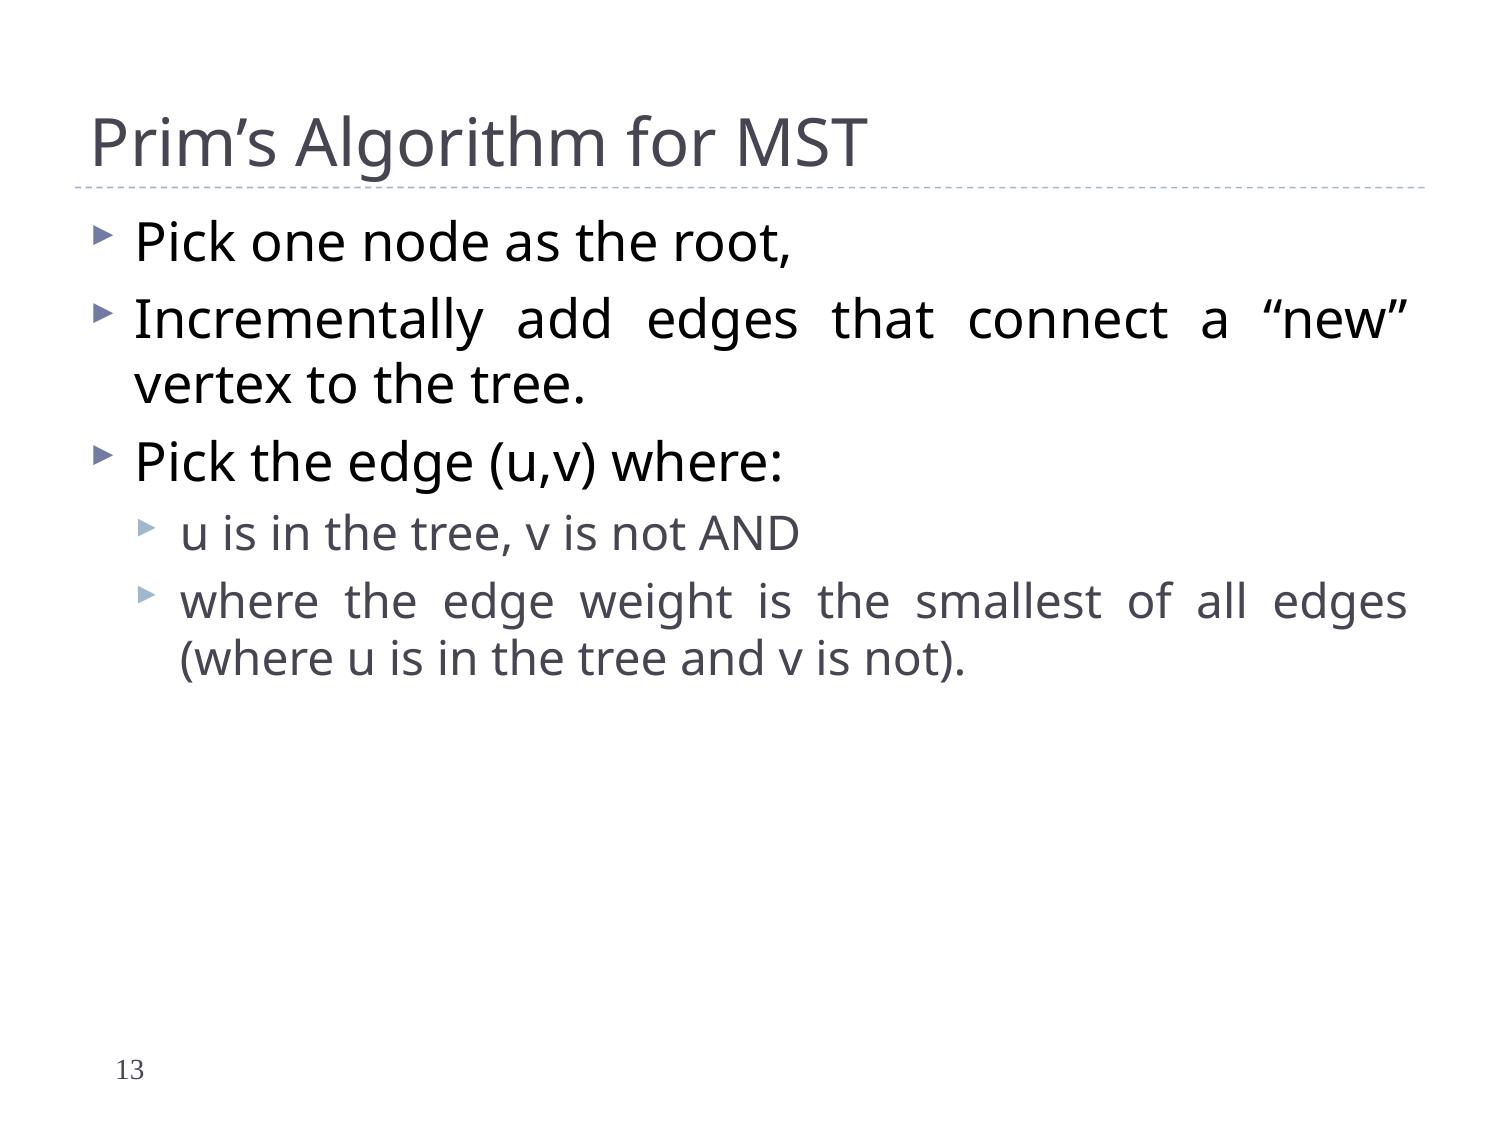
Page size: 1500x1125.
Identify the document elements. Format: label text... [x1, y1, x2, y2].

list Pick one node as the root, Incrementally add edges that connect a “new” vertex to the tree. Pick the edge (u,v) where: u is in the tree, v is not AND where the edge weight is the smallest of all edges (where u is in the tree and v is not). [75, 200, 1425, 1010]
slide_number 13 [100, 1042, 426, 1103]
title Prim’s Algorithm for MST [75, 24, 1425, 188]
